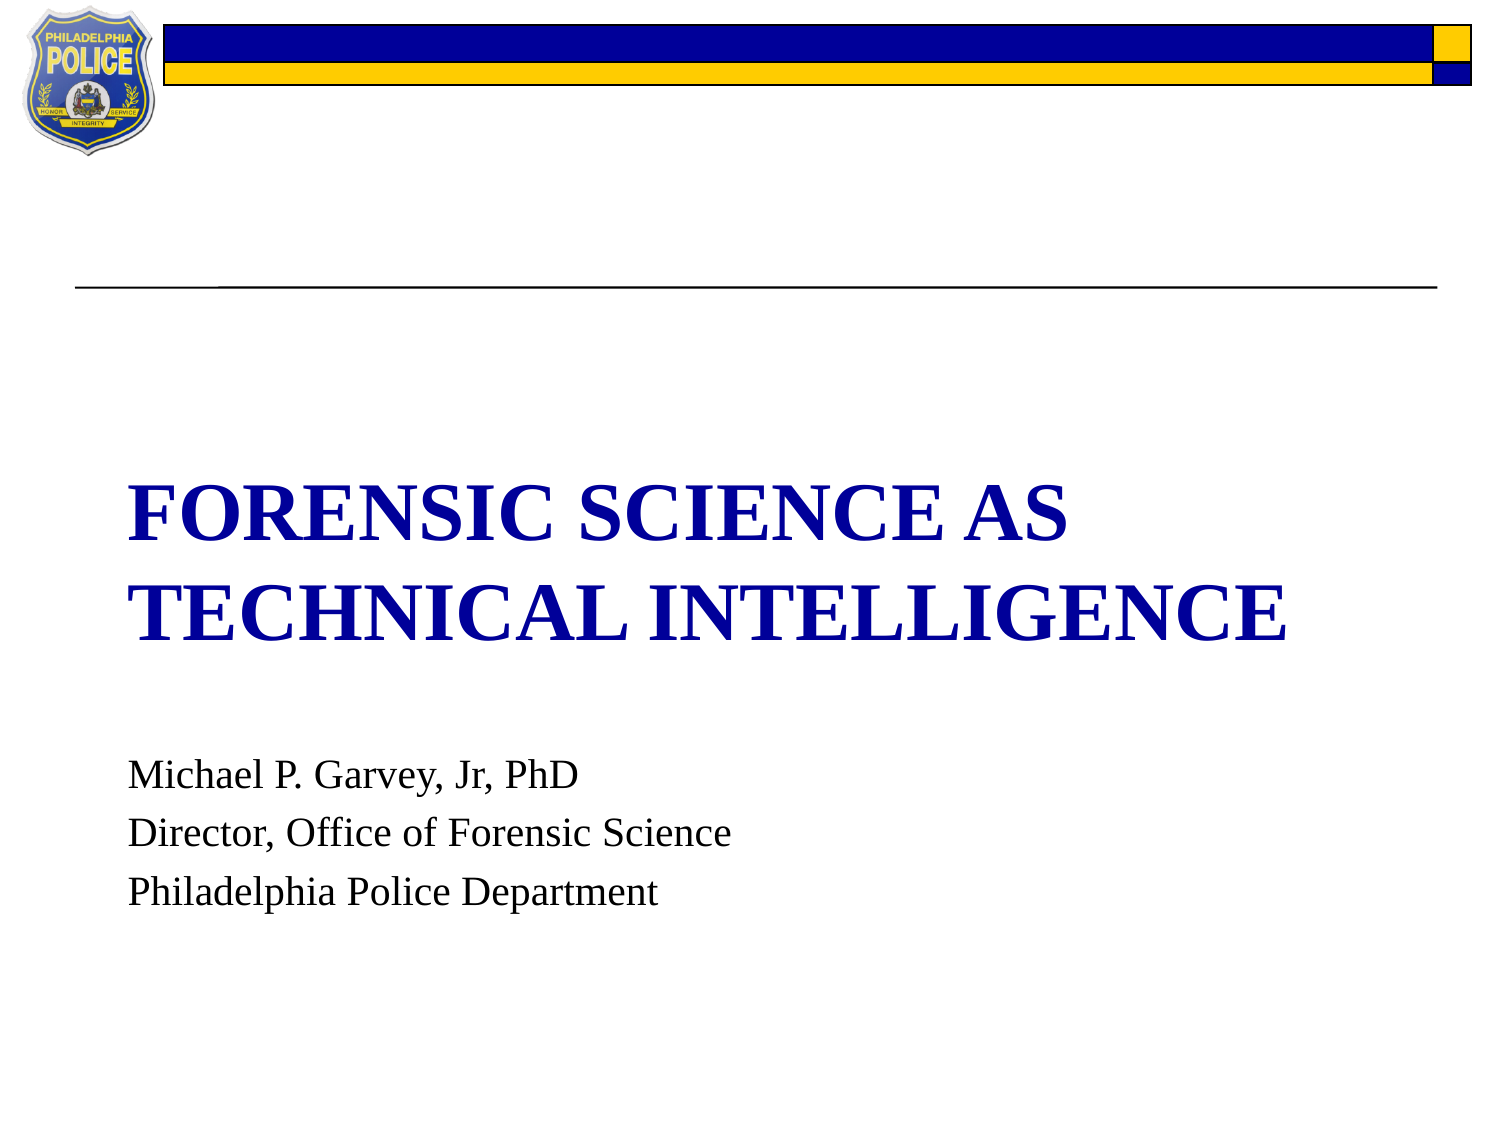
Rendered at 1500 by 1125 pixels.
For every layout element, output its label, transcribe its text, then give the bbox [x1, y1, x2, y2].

list Michael P. Garvey, Jr, PhD Director, Office of Forensic Science Philadelphia Police Department [112, 674, 1388, 922]
title Forensic Science as Technical intelligence [112, 449, 1388, 674]
picture [10, 0, 166, 165]
